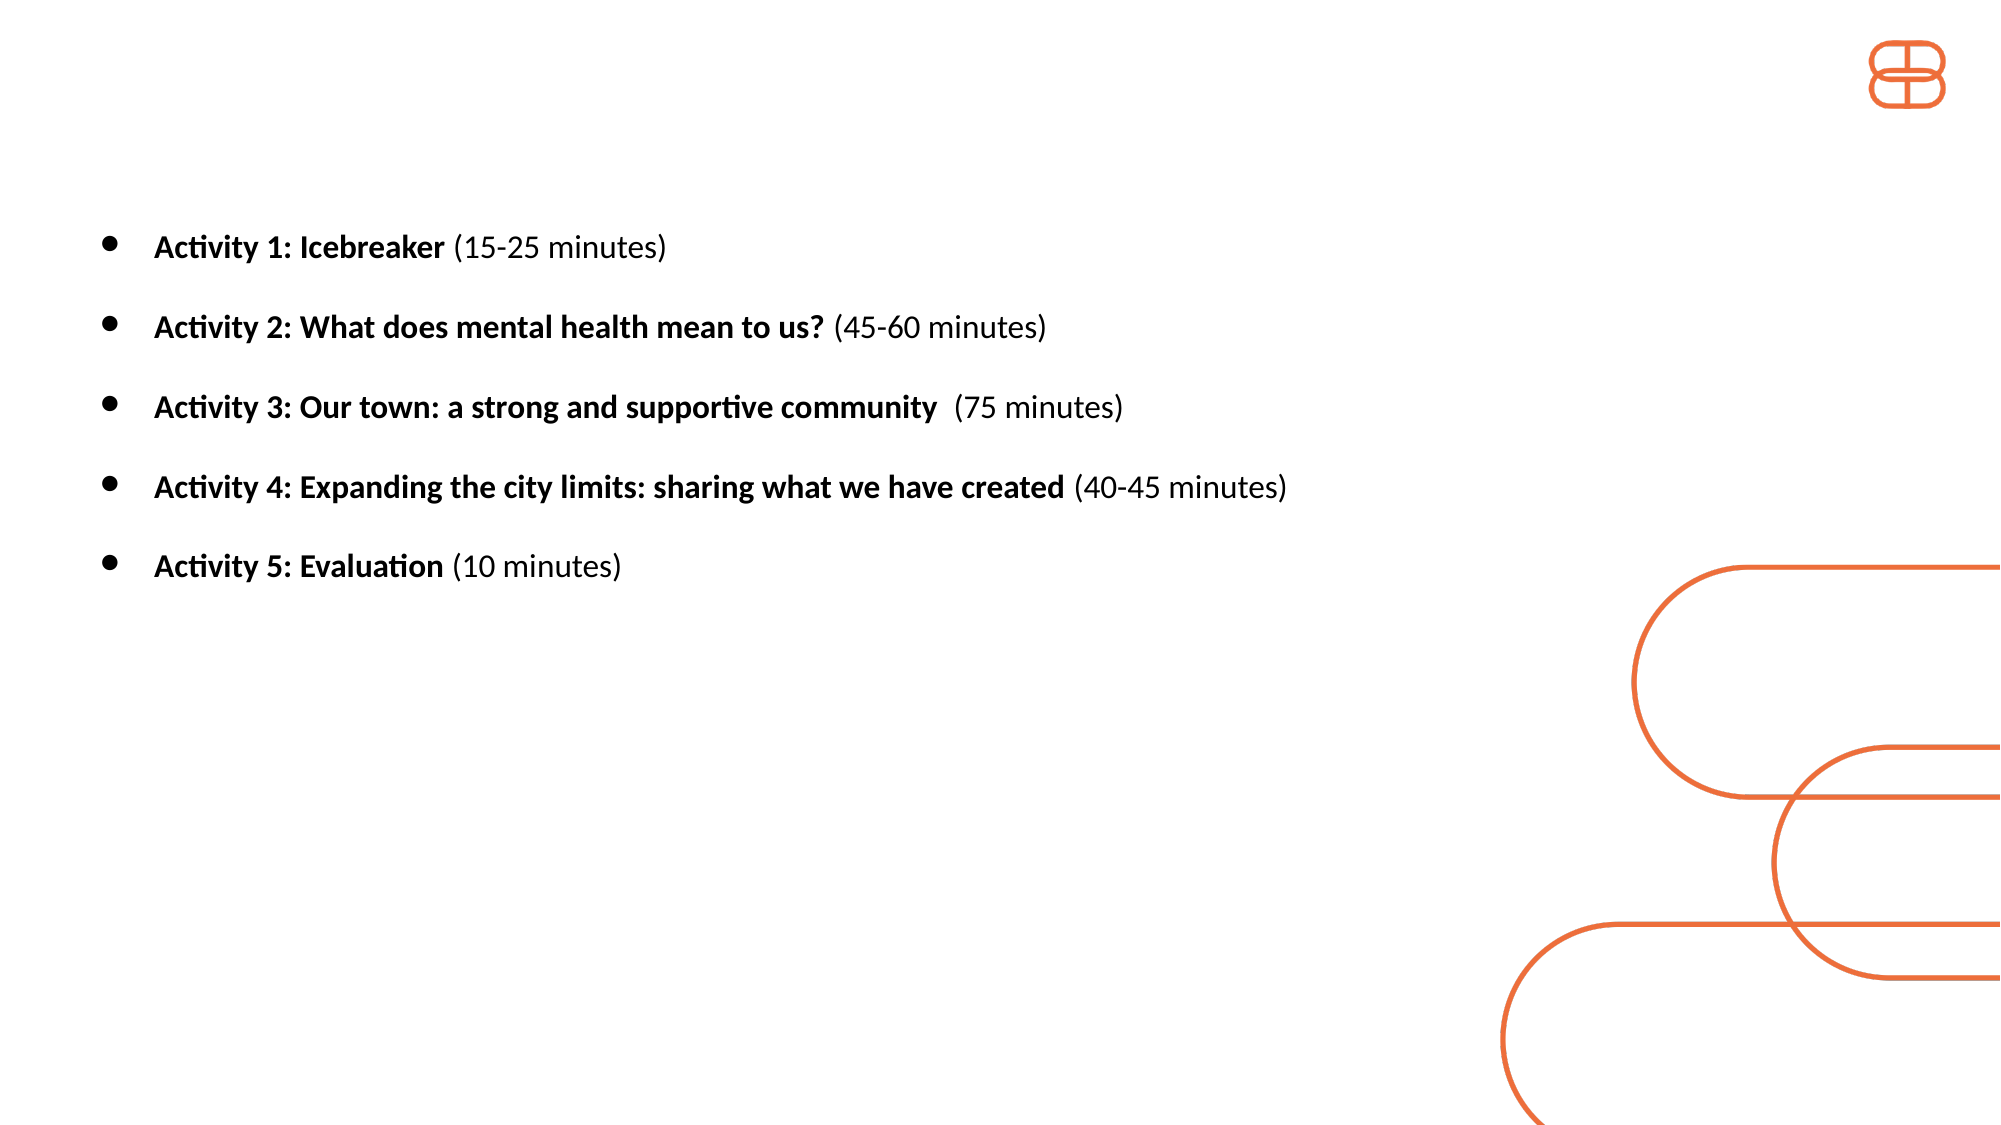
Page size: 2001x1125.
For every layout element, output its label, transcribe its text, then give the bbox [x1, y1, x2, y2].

picture [1868, 40, 1946, 109]
picture [1498, 562, 2000, 1125]
text_box Activity 1: Icebreaker (15-25 minutes) Activity 2: What does mental health mean to us? (45-60 minutes) Activity 3: Our town: a strong and supportive community (75 minutes) Activity 4: Expanding the city limits: sharing what we have created (40-45 minutes) Activity 5: Evaluation (10 minutes) [64, 117, 1690, 593]
